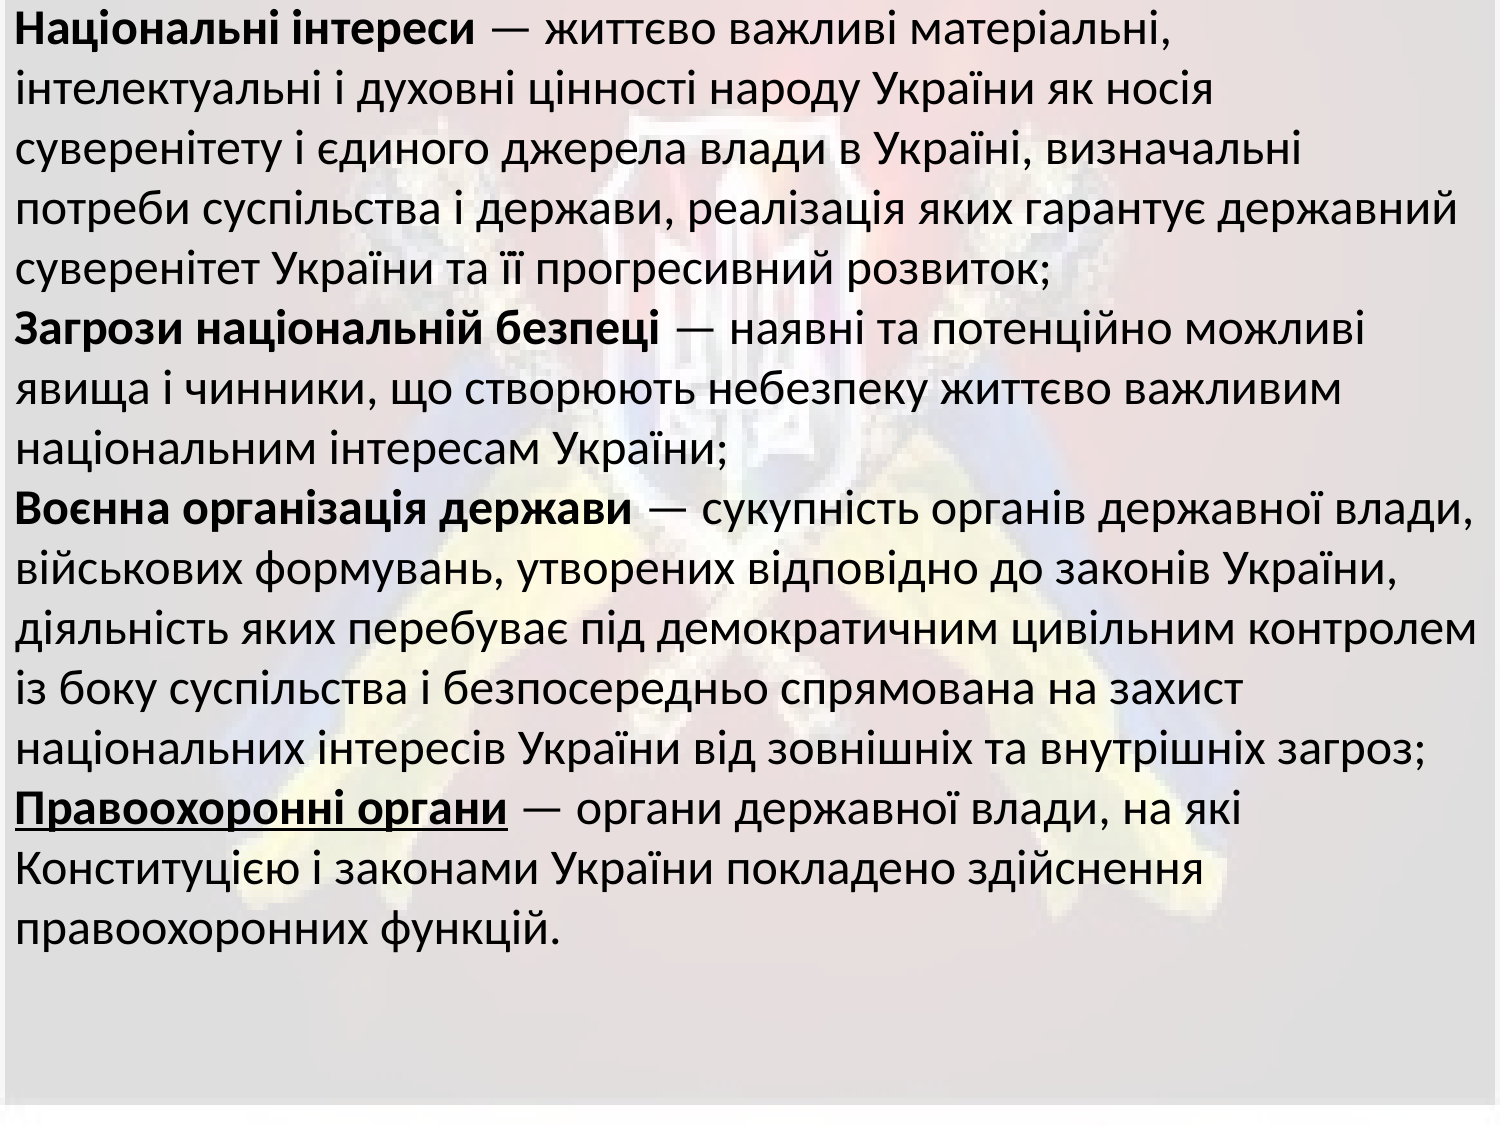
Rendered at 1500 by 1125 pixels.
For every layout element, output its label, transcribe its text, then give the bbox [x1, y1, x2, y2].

text_box Національні інтереси — життєво важливі матеріальні, інтелектуальні і духовні цінності народу України як носія суверенітету і єдиного джерела влади в Україні, визначальні потреби суспільства і держави, реалізація яких гарантує державний суверенітет України та її прогресивний розвиток; Загрози національній безпеці — наявні та потенційно можливі явища і чинники, що створюють небезпеку життєво важливим національним інтересам України; Воєнна організація держави — сукупність органів державної влади, військових формувань, утворених відповідно до законів України, діяльність яких перебуває під демократичним цивільним контролем із боку суспільства і безпосередньо спрямована на захист національних інтересів України від зовнішніх та внутрішніх загроз; Правоохоронні органи — органи державної влади, на які Конституцією і законами України покладено здійснення правоохоронних функцій. [0, 0, 1500, 962]
